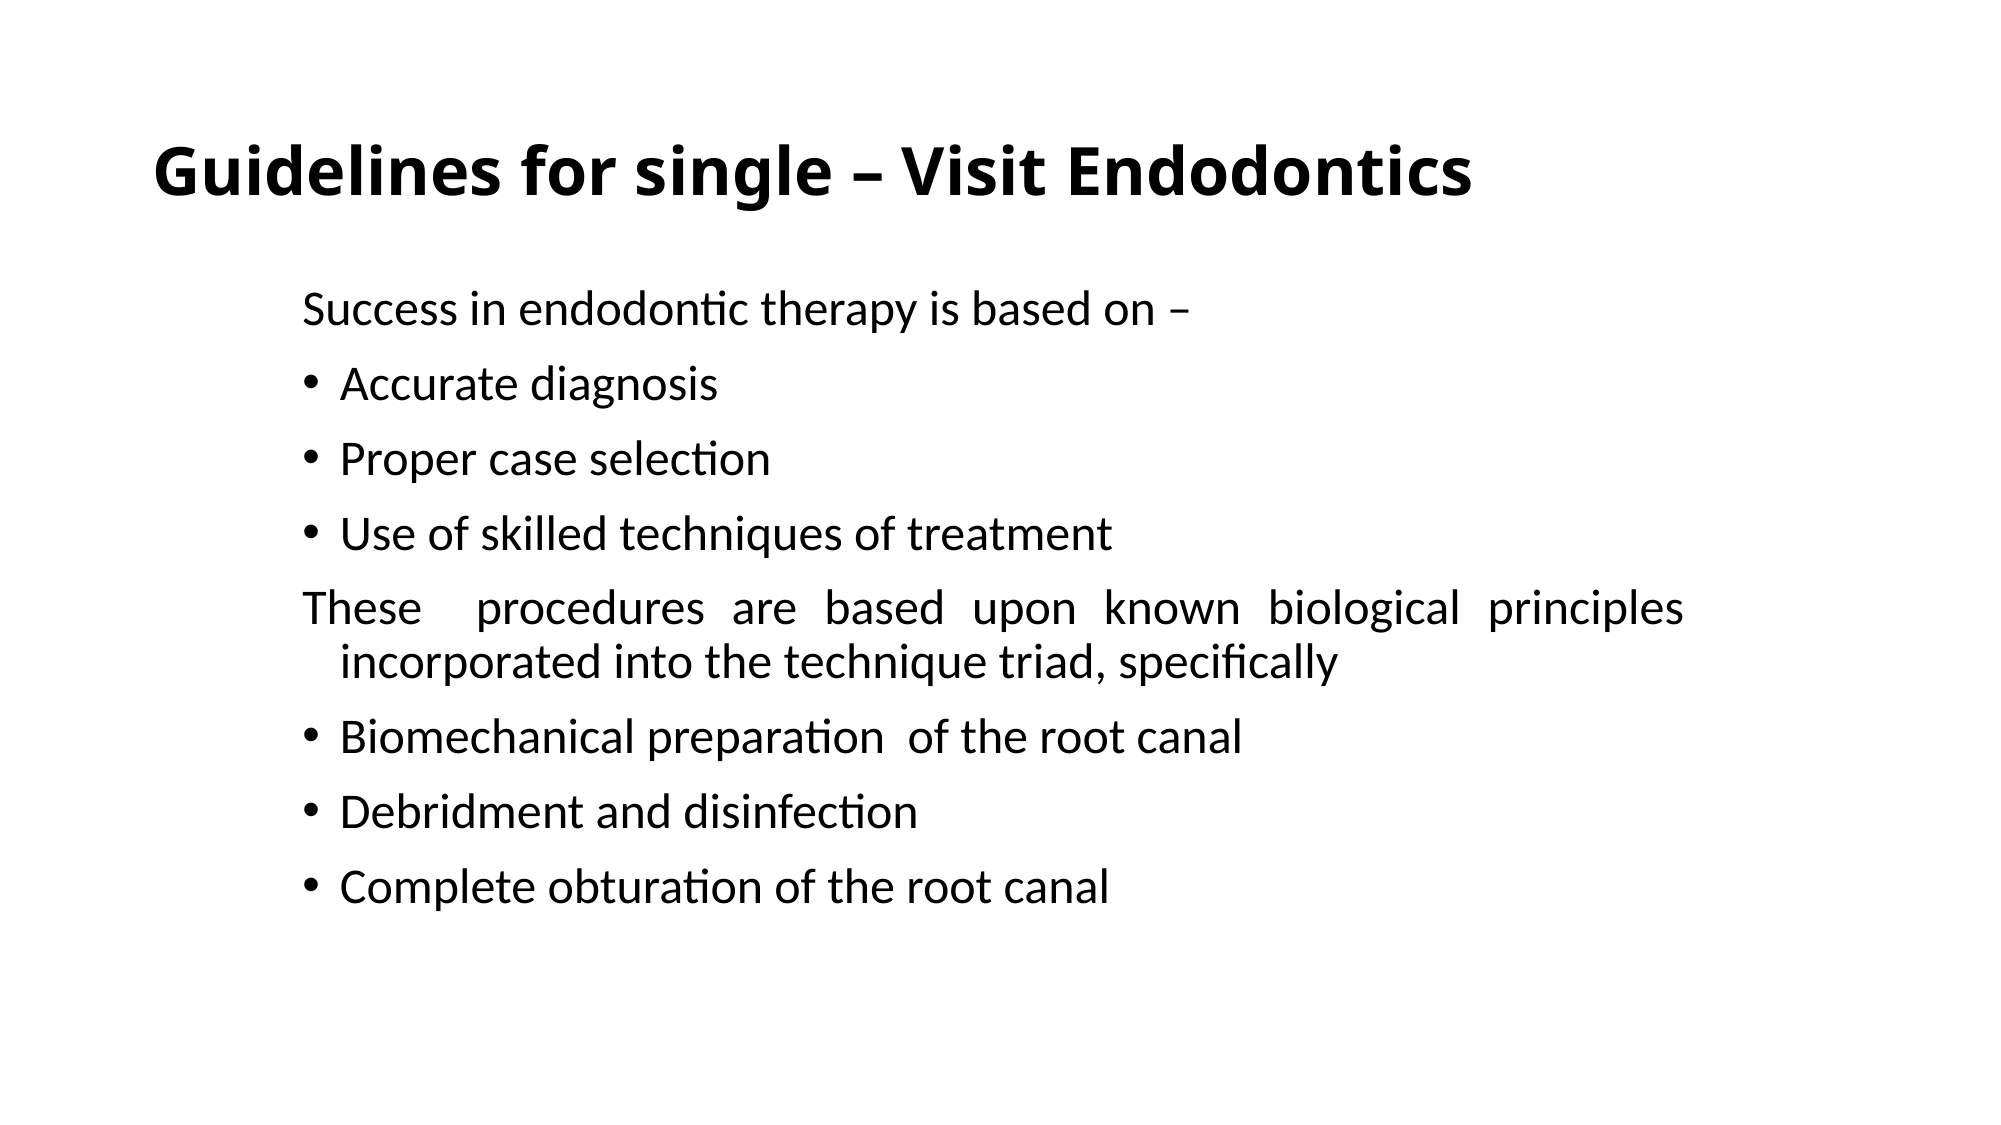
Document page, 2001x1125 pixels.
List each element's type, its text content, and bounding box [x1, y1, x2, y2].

title Guidelines for single – Visit Endodontics [137, 59, 1863, 278]
list Success in endodontic therapy is based on – Accurate diagnosis Proper case selection Use of skilled techniques of treatment These procedures are based upon known biological principles incorporated into the technique triad, specifically Biomechanical preparation of the root canal Debridment and disinfection Complete obturation of the root canal [287, 275, 1700, 1018]
